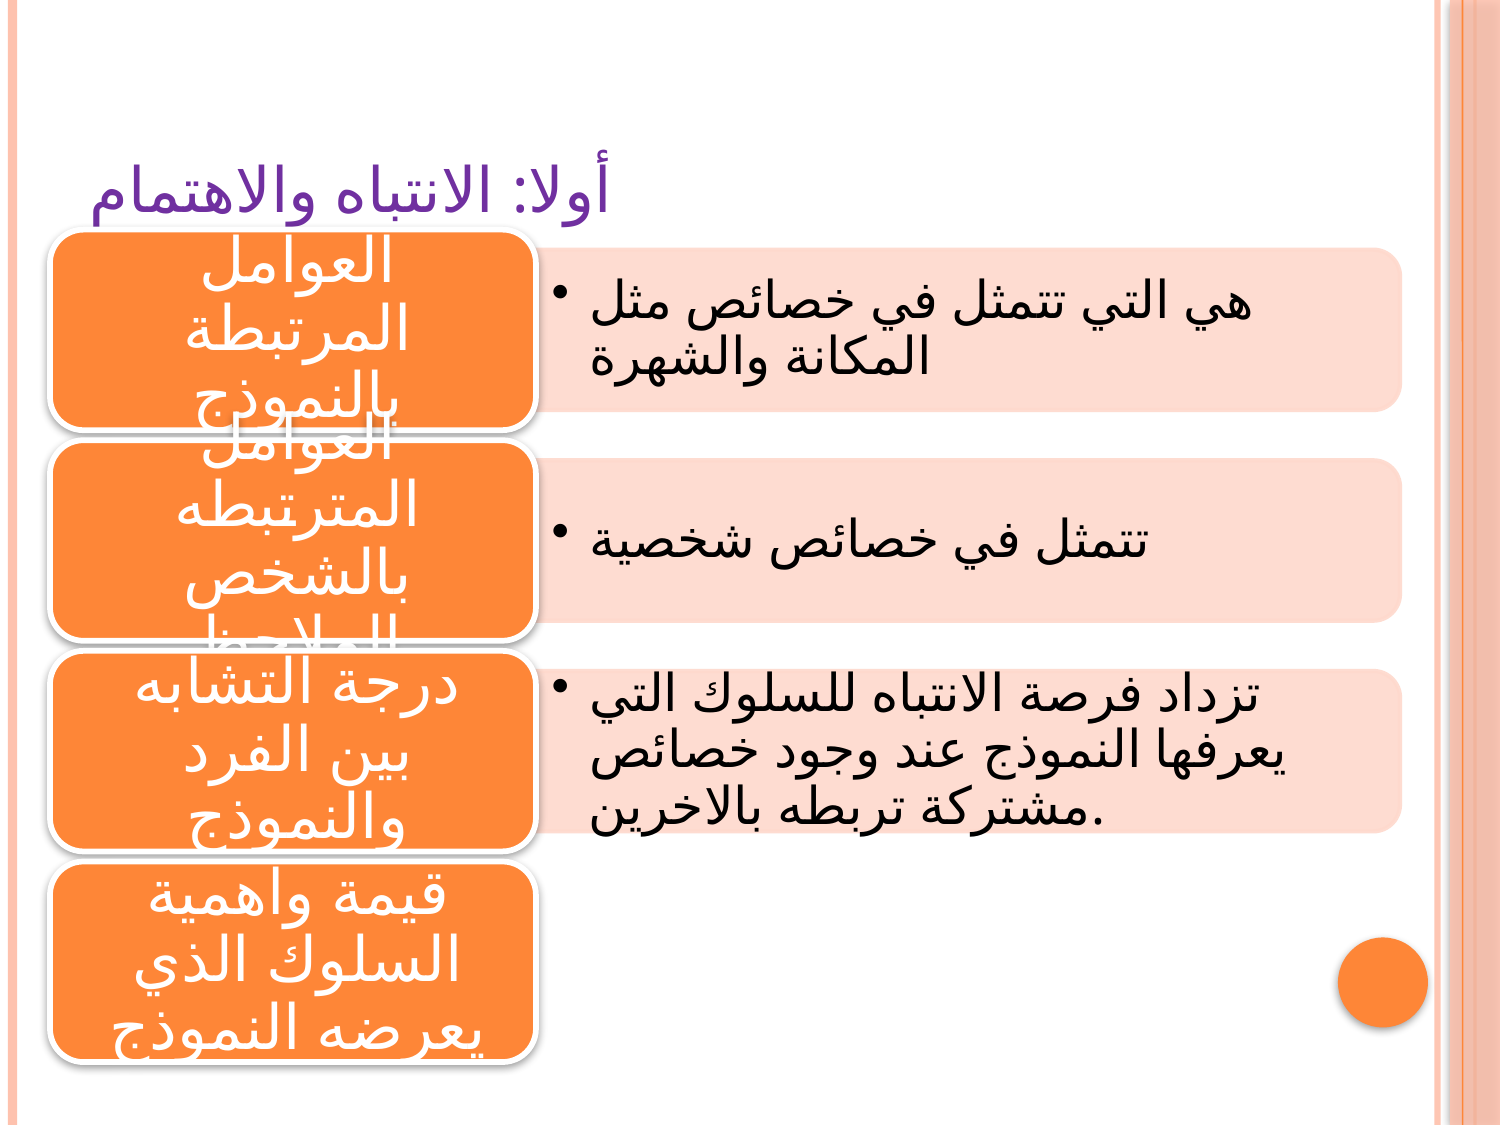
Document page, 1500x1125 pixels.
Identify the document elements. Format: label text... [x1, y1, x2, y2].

title أولا: الانتباه والاهتمام [75, 45, 1300, 226]
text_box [49, 228, 1401, 1063]
